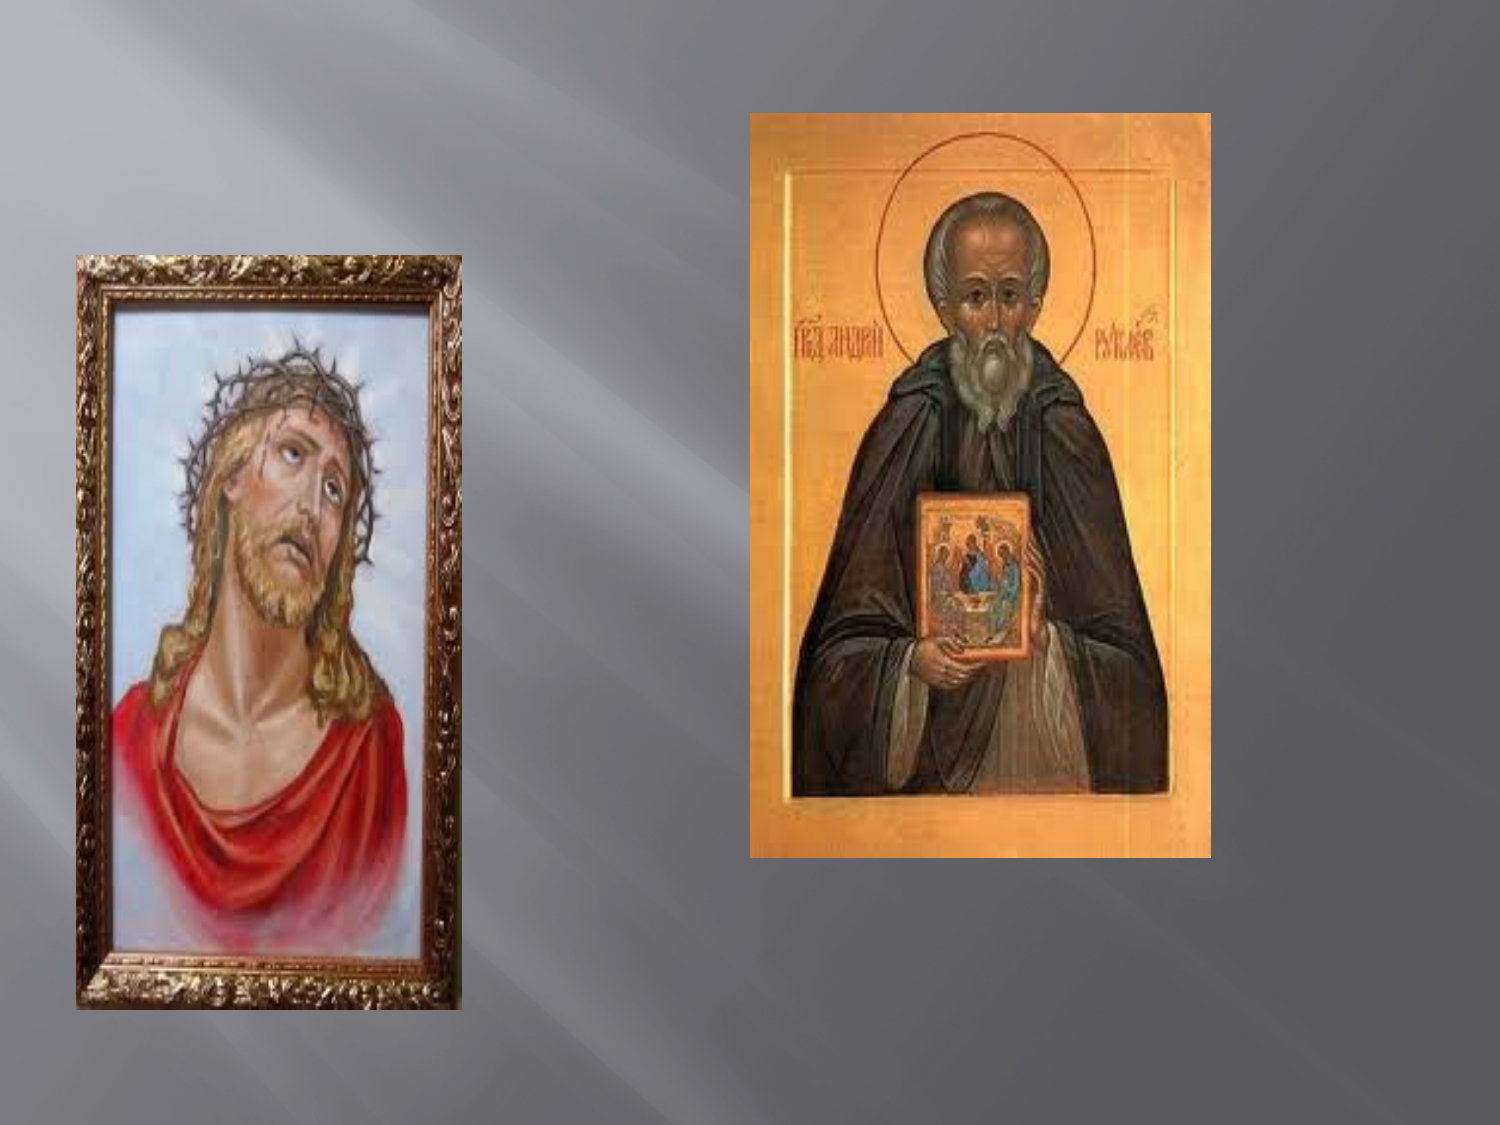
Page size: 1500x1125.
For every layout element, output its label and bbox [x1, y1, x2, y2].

picture [749, 113, 1211, 858]
picture [76, 255, 463, 1010]
